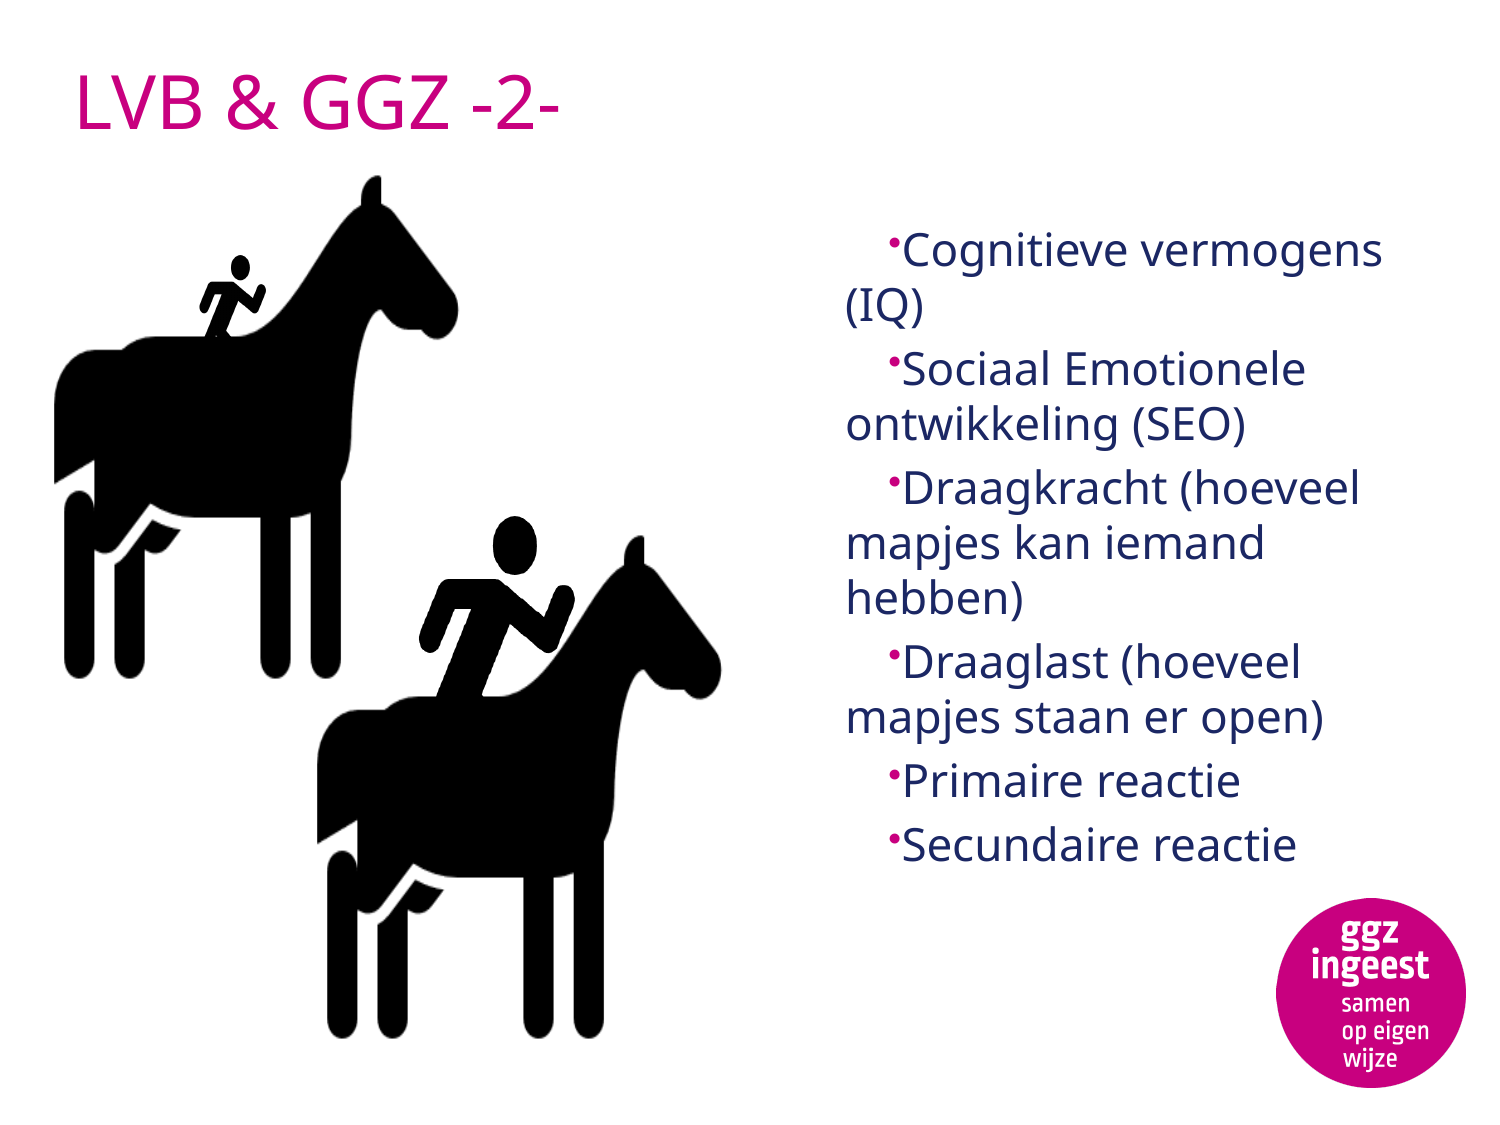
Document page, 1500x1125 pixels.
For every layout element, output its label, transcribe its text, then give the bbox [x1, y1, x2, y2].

list Cognitieve vermogens (IQ) Sociaal Emotionele ontwikkeling (SEO) Draagkracht (hoeveel mapjes kan iemand hebben) Draaglast (hoeveel mapjes staan er open) Primaire reactie Secundaire reactie [759, 212, 1416, 873]
picture [1276, 898, 1466, 1088]
picture [14, 102, 760, 1106]
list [164, 247, 278, 398]
title LVB & GGZ -2- [59, 59, 1223, 140]
